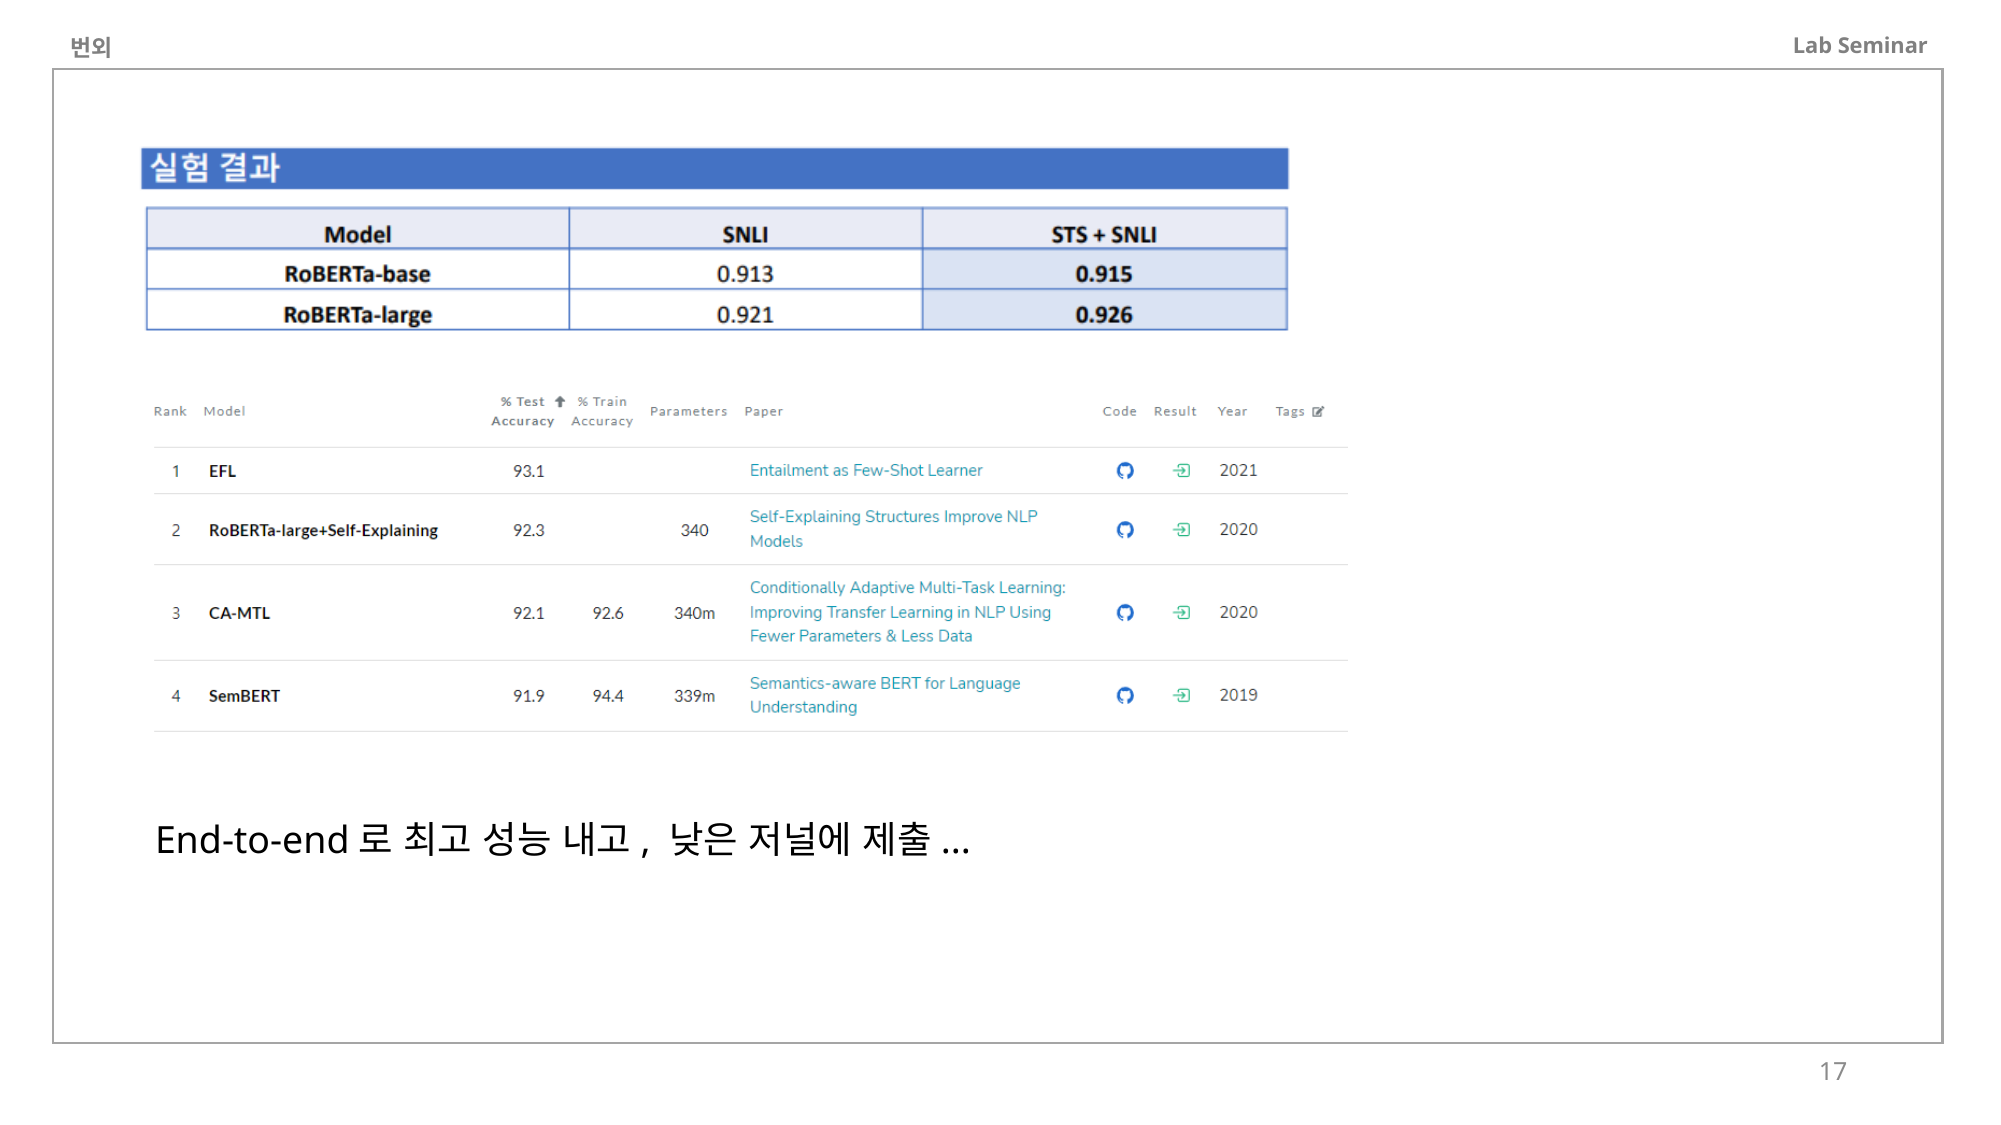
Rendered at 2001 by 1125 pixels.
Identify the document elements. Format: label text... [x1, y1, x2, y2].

slide_number 17 [1412, 1044, 1863, 1103]
text_box Lab Seminar [1024, 22, 1943, 66]
text_box [52, 68, 1944, 1044]
text_box 번외 [55, 25, 128, 68]
picture [123, 378, 1348, 733]
text_box End-to-end로 최고 성능 내고, 낮은 저널에 제출... [140, 808, 996, 869]
picture [123, 136, 1304, 338]
